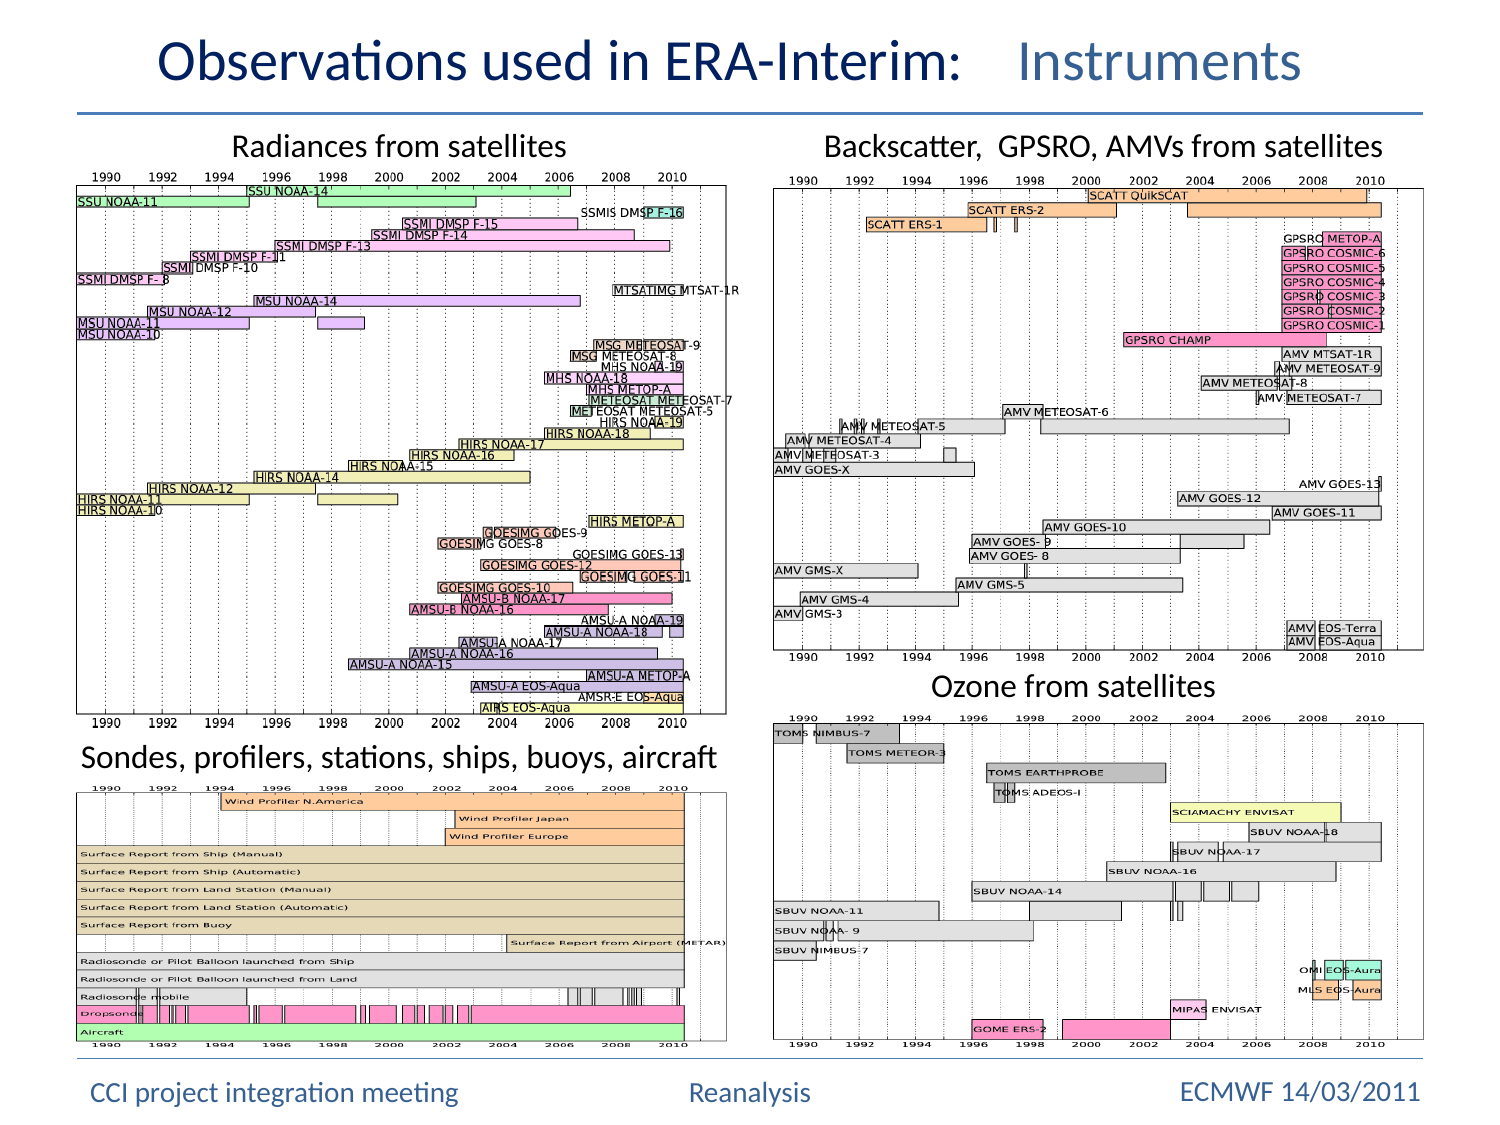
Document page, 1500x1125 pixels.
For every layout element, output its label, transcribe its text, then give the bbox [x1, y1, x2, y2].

picture [773, 715, 1424, 1048]
picture [76, 172, 739, 729]
text_box Ozone from satellites [916, 669, 1232, 712]
slide_number CCI project integration meeting [75, 1061, 479, 1121]
footer Reanalysis [512, 1061, 988, 1121]
picture [773, 176, 1424, 661]
text_box Backscatter, GPSRO, AMVs from satellites [809, 117, 1400, 172]
picture [76, 786, 727, 1047]
title Observations used in ERA-Interim: Instruments [76, 0, 1424, 114]
text_box Radiances from satellites [216, 117, 583, 171]
text_box Sondes, profilers, stations, ships, buoys, aircraft [66, 727, 734, 783]
